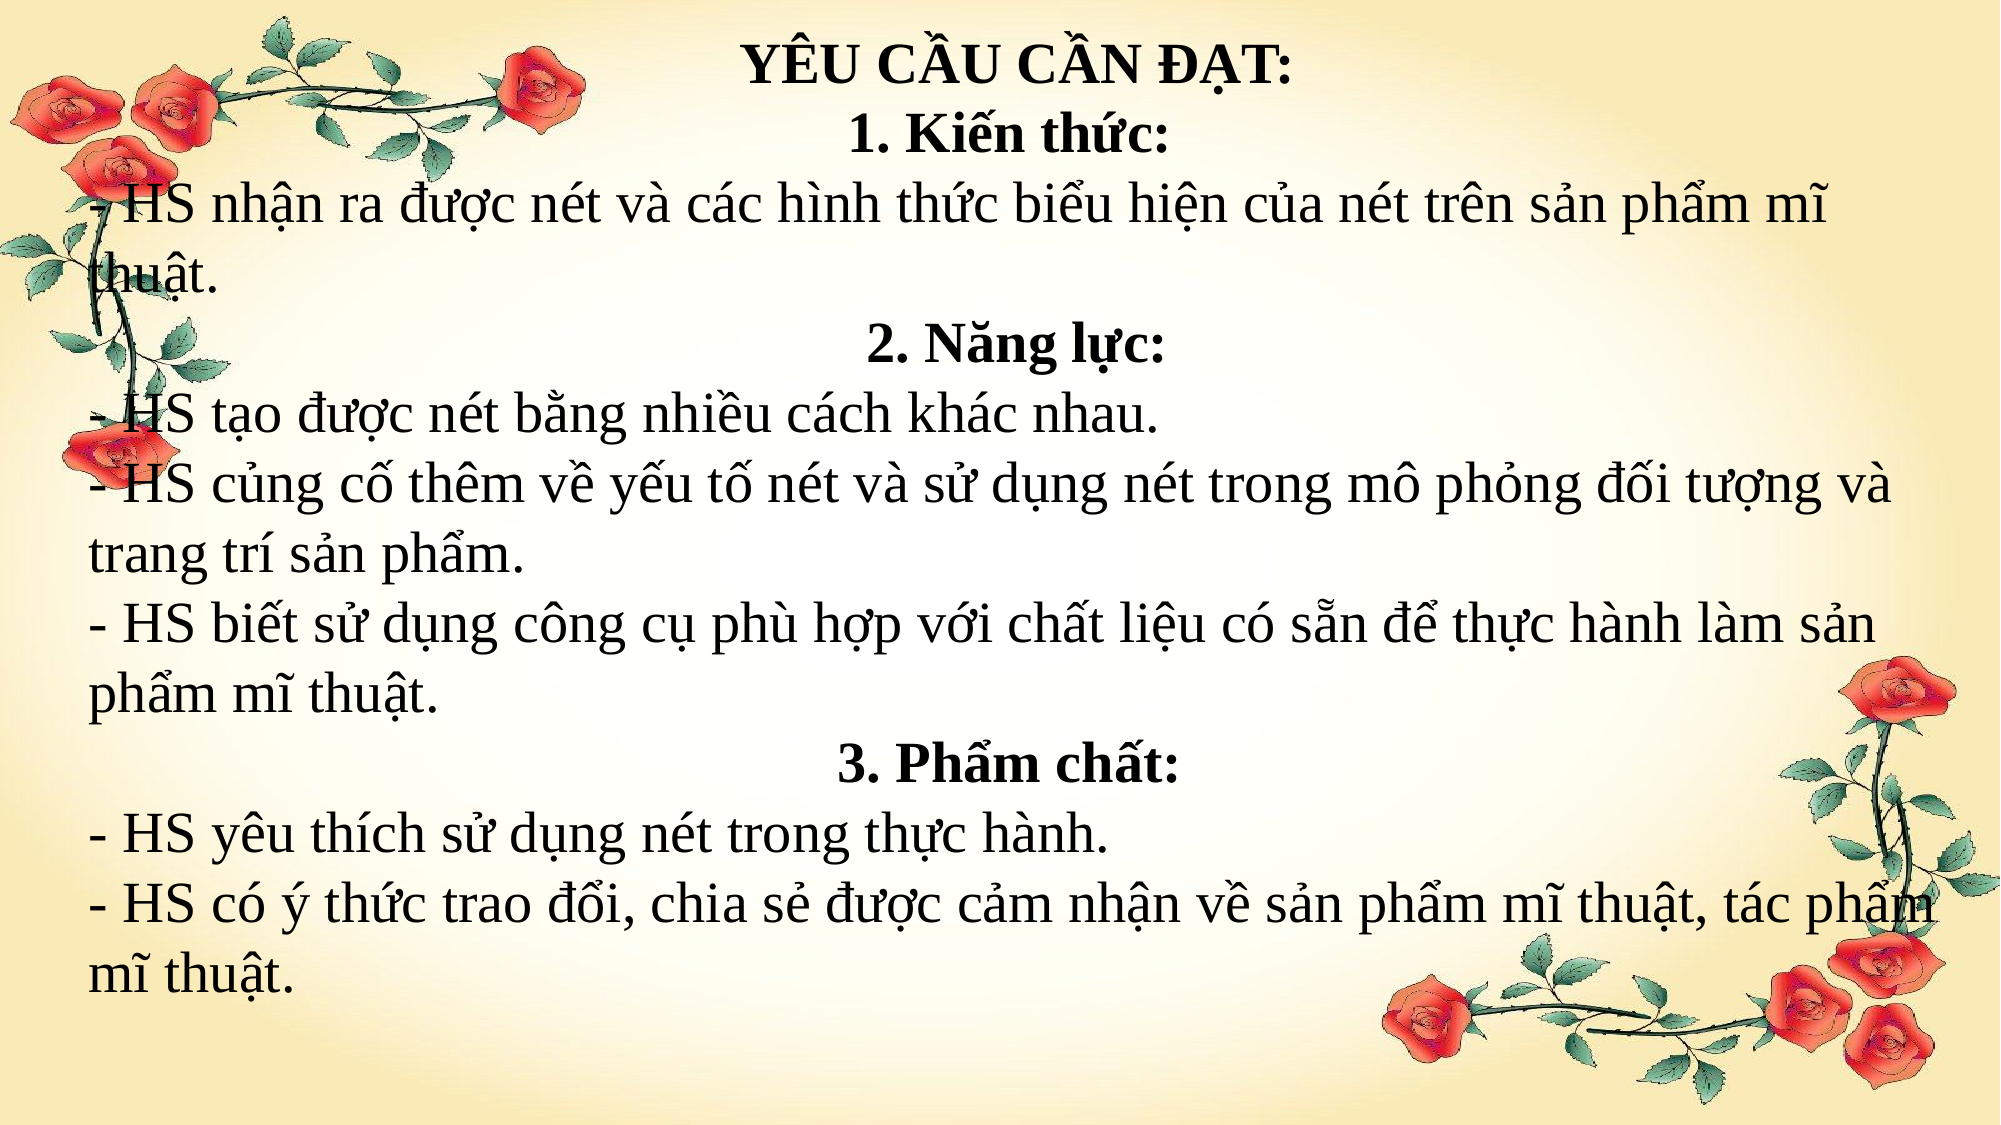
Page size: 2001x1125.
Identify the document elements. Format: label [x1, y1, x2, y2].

list [0, 0, 2000, 1125]
